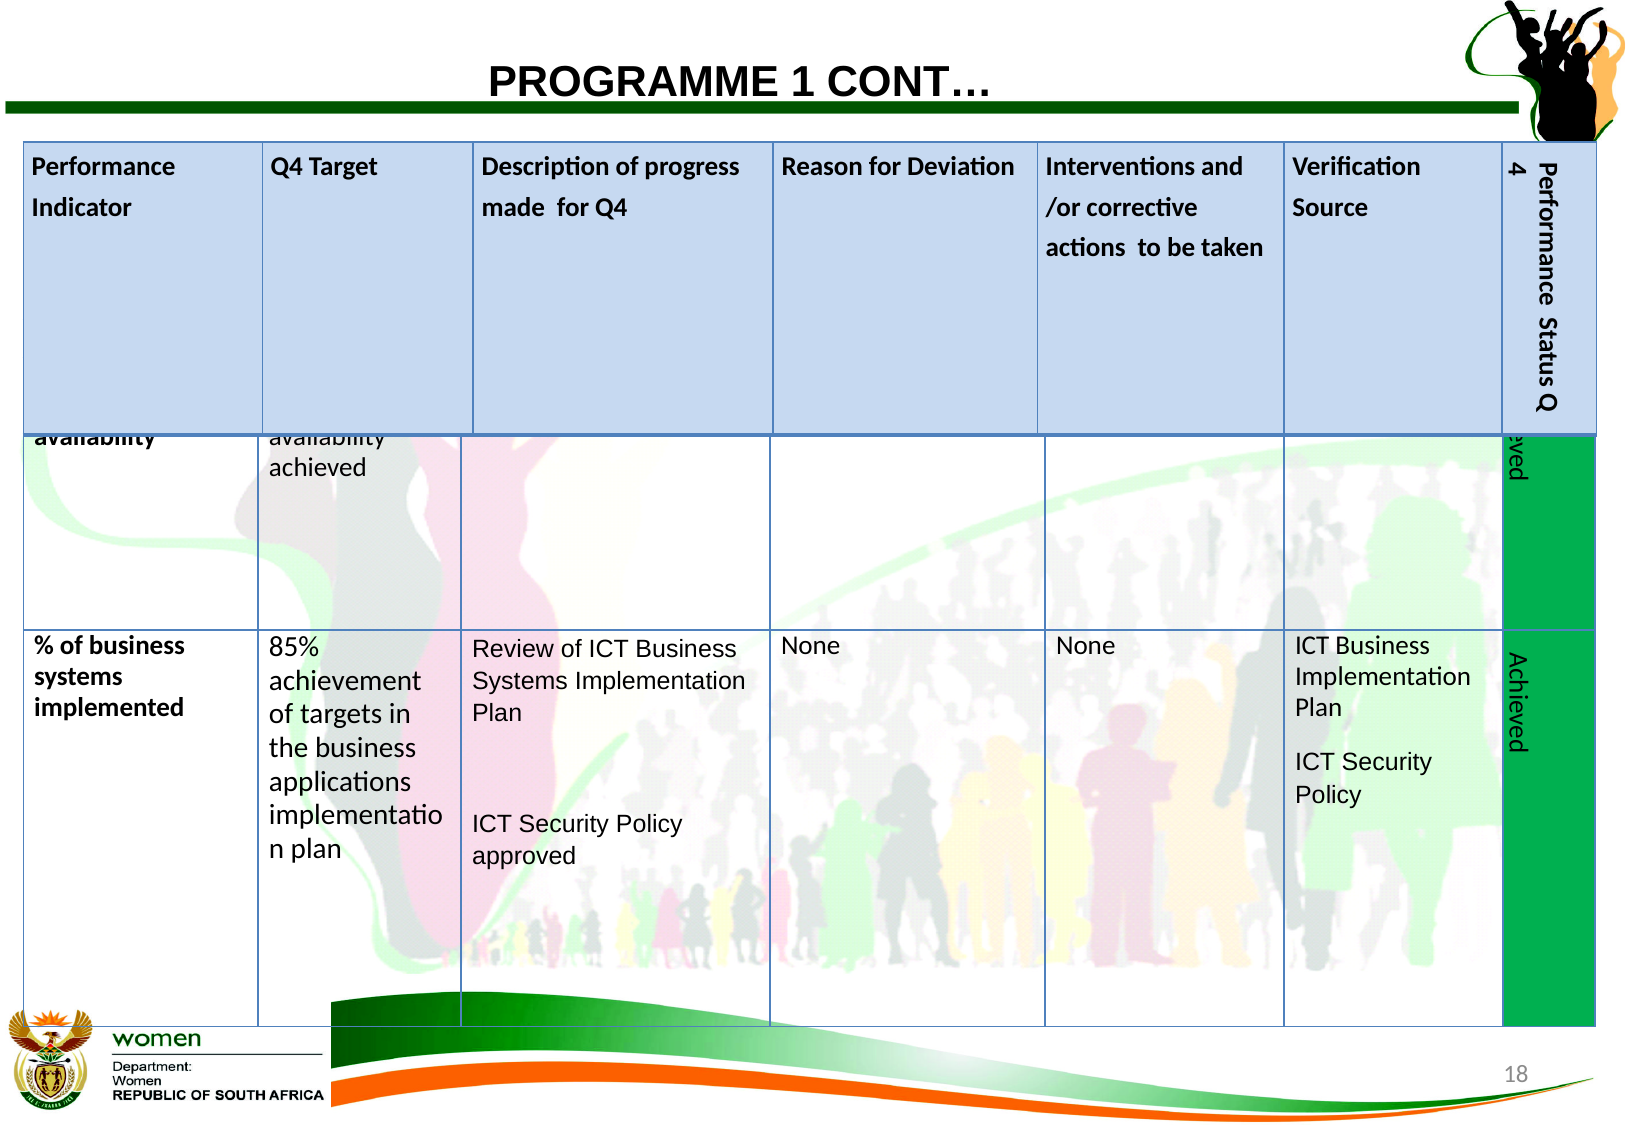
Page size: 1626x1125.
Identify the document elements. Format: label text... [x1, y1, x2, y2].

table_cell SITA monthly reports. [1285, 437, 1502, 629]
table_cell 85% achievement of targets in the business applications implementation plan [259, 631, 460, 1026]
table_cell Review of ICT Business Systems Implementation Plan ICT Security Policy approved [462, 631, 769, 1026]
table_cell ICT Business Implementation Plan ICT Security Policy [1285, 631, 1502, 1026]
table_cell None [771, 631, 1044, 1026]
table_cell None [771, 437, 1044, 629]
table_header Description of progress made for Q4 [474, 143, 772, 433]
table_header Q4 Target [263, 143, 472, 433]
table_header Performance Status Q 4 [1503, 143, 1596, 433]
title PROGRAMME 1 CONT… [30, 21, 1451, 140]
table_cell Achieved [1504, 437, 1594, 629]
slide_number 18 [1164, 1042, 1544, 1103]
table_cell 95% availability of ICT systems [462, 437, 769, 629]
table_cell 95% ICT system’s availability achieved [259, 437, 460, 629]
picture [0, 0, 1626, 1125]
table_header Reason for Deviation [774, 143, 1037, 433]
table_cell % of business systems implemented [24, 631, 257, 1026]
table_cell None [1046, 437, 1283, 629]
table_cell None [1046, 631, 1283, 1026]
table_header Performance Indicator [24, 143, 262, 433]
table_header Verification Source [1285, 143, 1501, 433]
table_cell Achieved [1504, 631, 1594, 1026]
table_header Interventions and /or corrective actions to be taken [1038, 143, 1283, 433]
table_cell % of achievement of ICT systems availability [24, 437, 257, 629]
